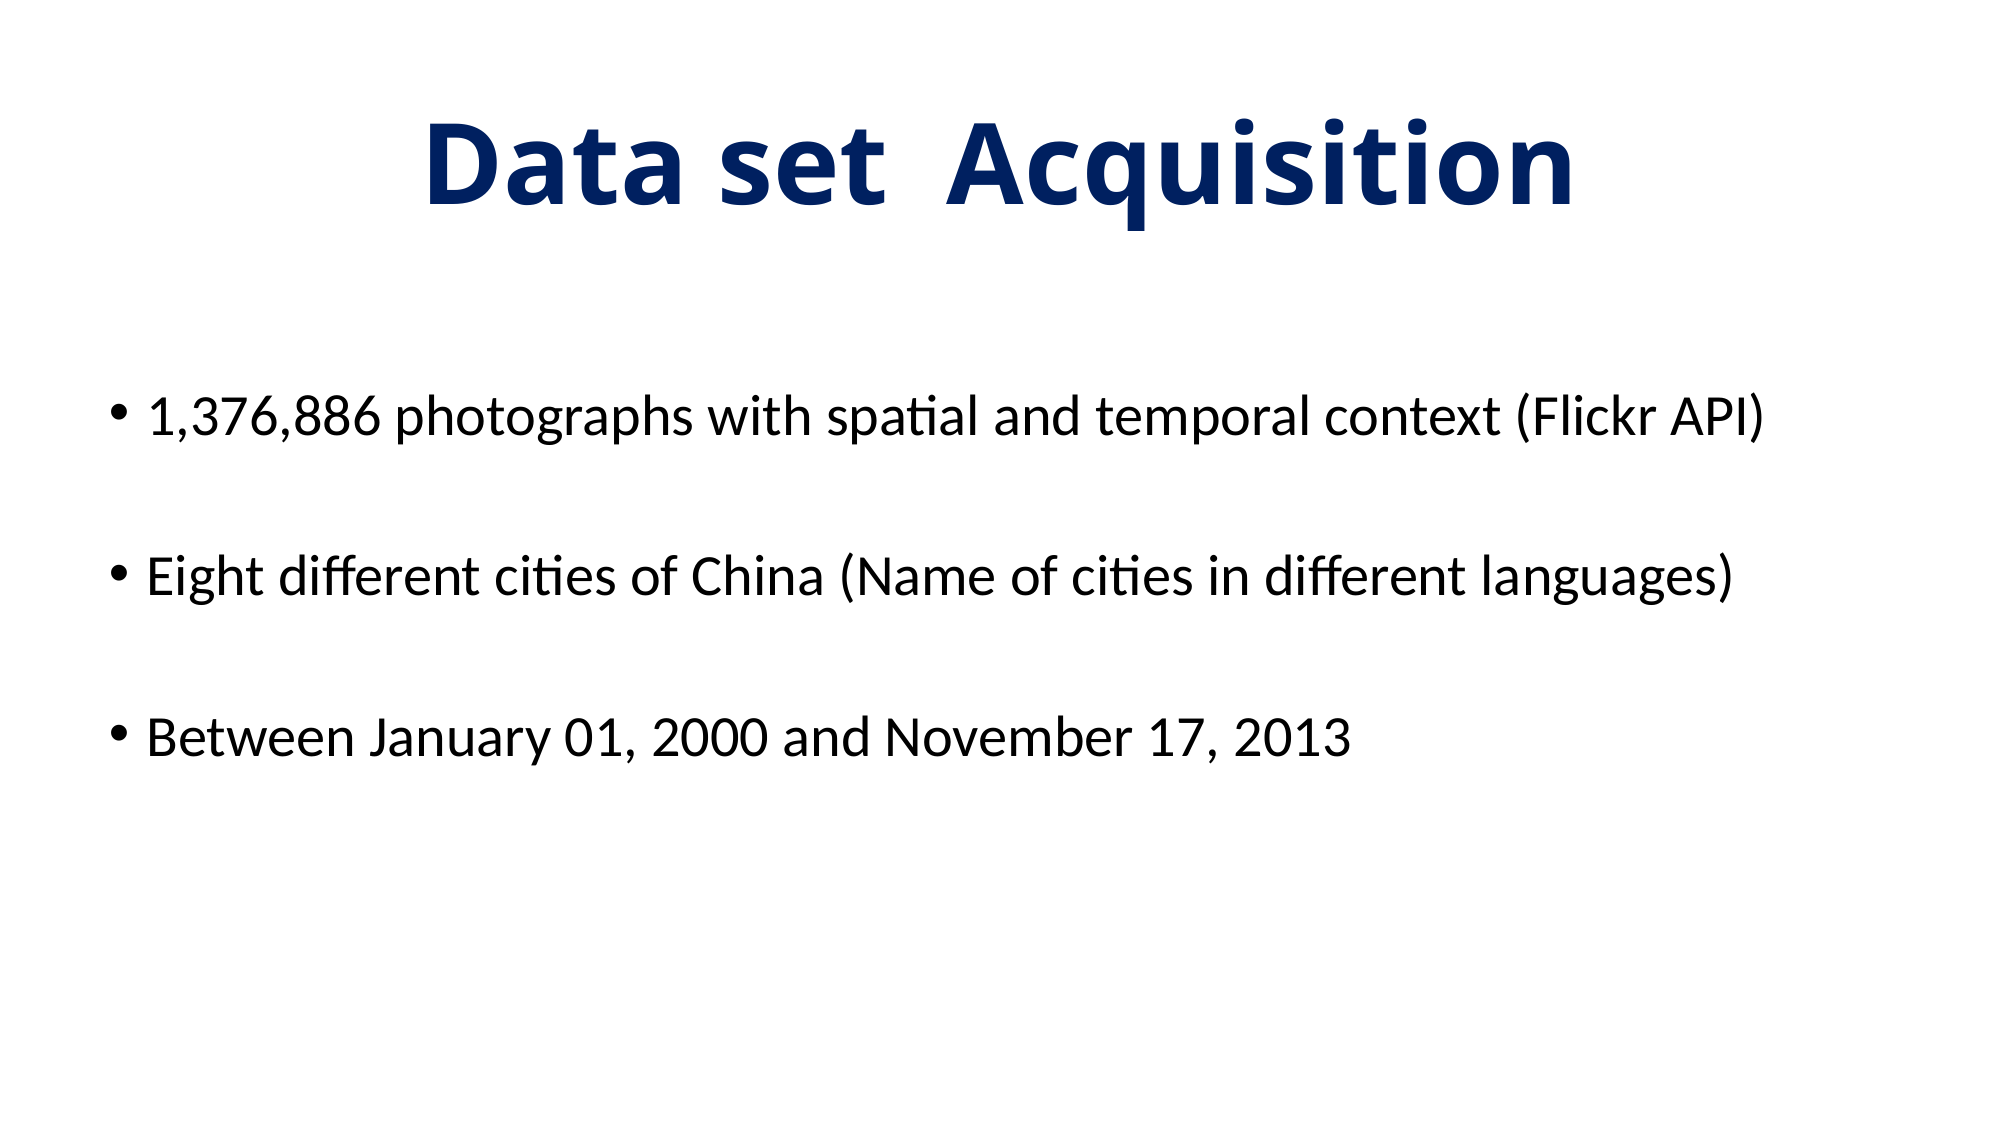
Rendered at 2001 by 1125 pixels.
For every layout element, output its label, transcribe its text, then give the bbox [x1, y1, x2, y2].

title Data set Acquisition [137, 59, 1863, 278]
list 1,376,886 photographs with spatial and temporal context (Flickr API) Eight different cities of China (Name of cities in different languages) Between January 01, 2000 and November 17, 2013 [94, 299, 1917, 1014]
